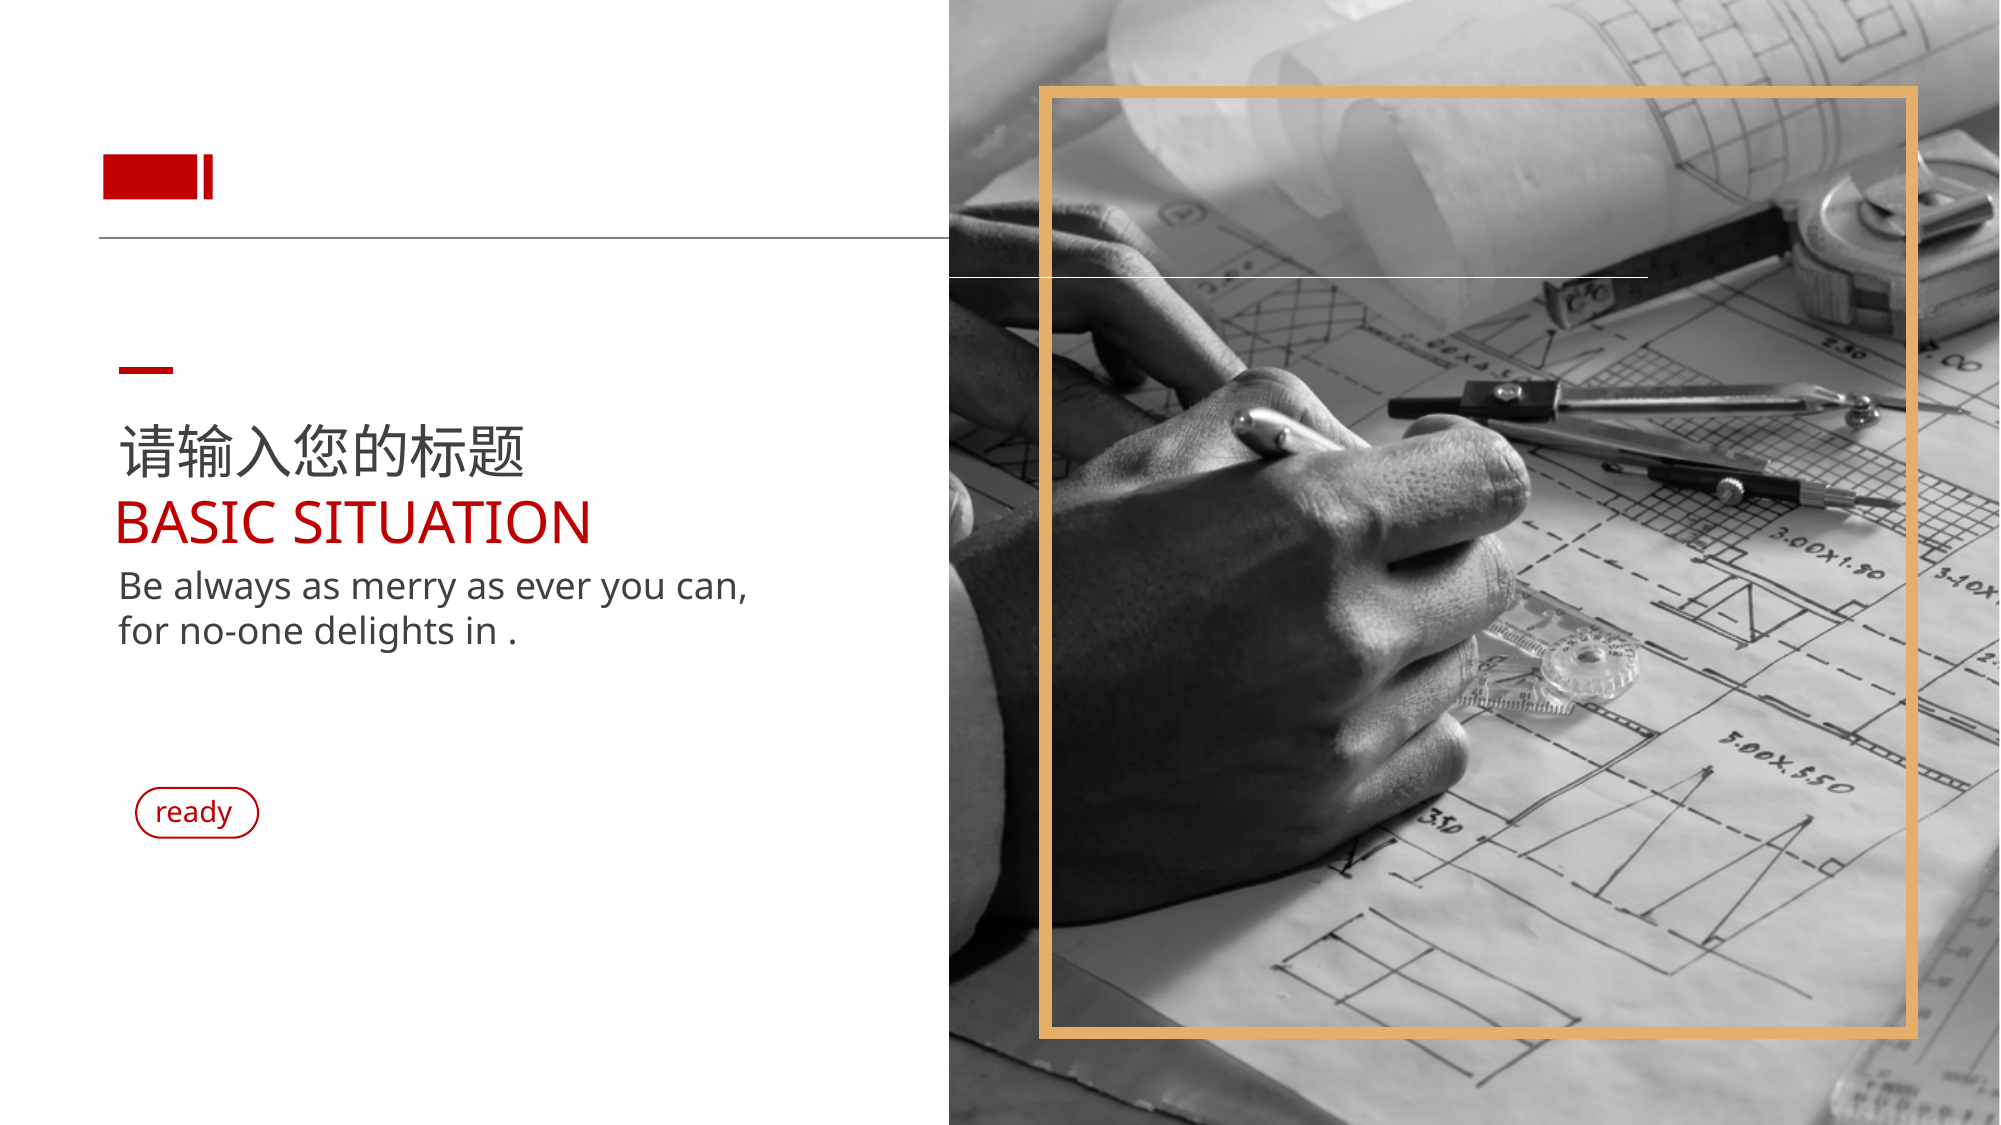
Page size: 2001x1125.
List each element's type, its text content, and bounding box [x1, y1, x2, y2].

text_box [101, 152, 199, 201]
picture [948, 0, 2000, 1125]
text_box [147, 836, 247, 840]
text_box [202, 152, 215, 201]
text_box 请输入您的标题 [103, 407, 569, 477]
text_box [134, 795, 140, 830]
text_box BASIC SITUATION [99, 477, 625, 563]
text_box Be always as merry as ever you can, for no-one delights in . [103, 554, 806, 659]
text_box ready [140, 785, 269, 836]
